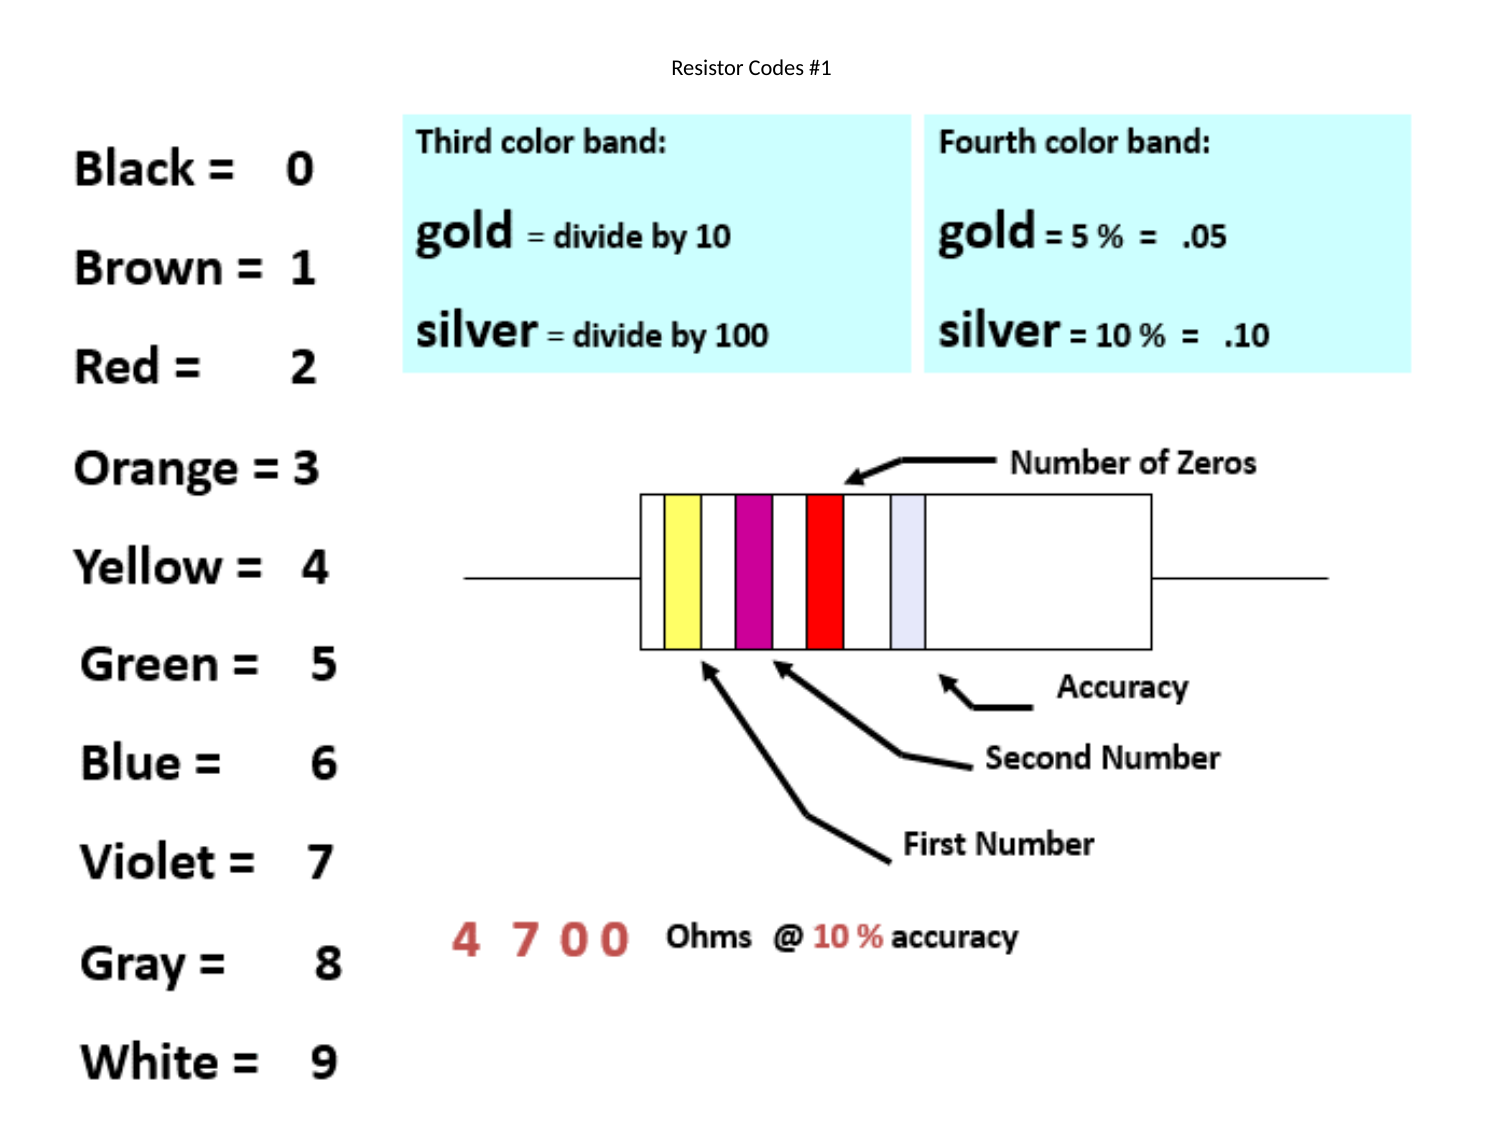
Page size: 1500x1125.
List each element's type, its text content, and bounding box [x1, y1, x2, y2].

title Resistor Codes #1 [75, 45, 1429, 87]
picture [24, 87, 1429, 1125]
